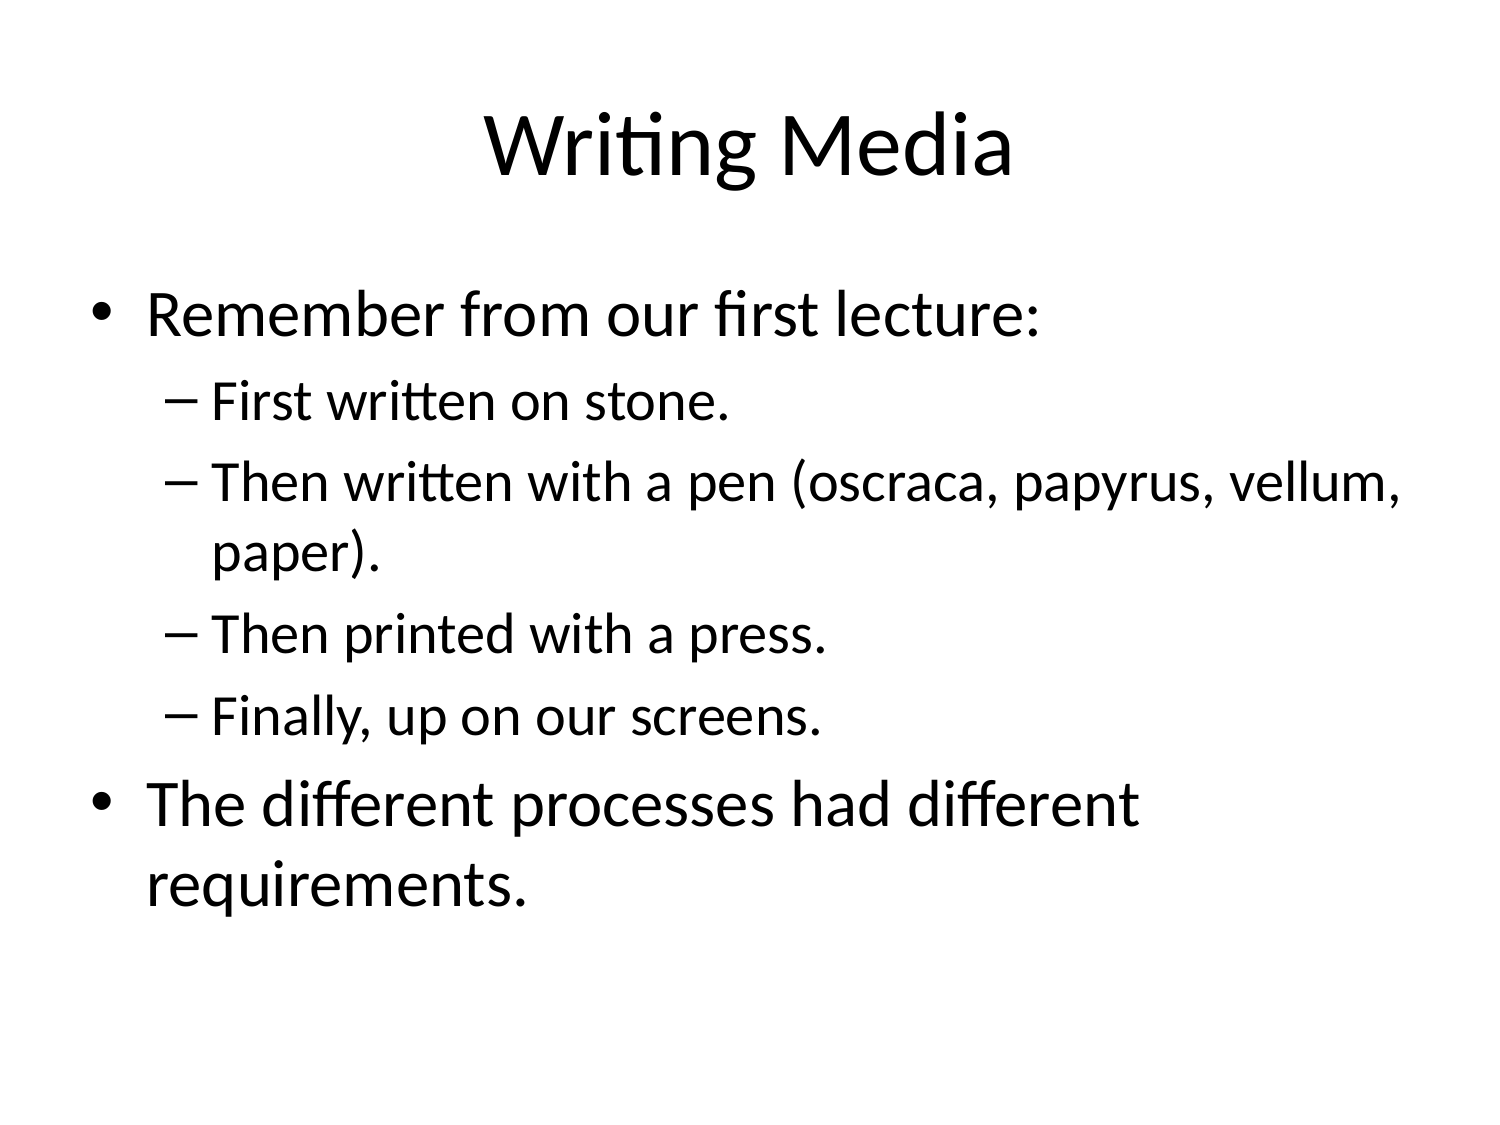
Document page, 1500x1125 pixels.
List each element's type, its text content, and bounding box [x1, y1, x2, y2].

title Writing Media [75, 45, 1425, 233]
list Remember from our first lecture: First written on stone. Then written with a pen (oscraca, papyrus, vellum, paper). Then printed with a press. Finally, up on our screens. The different processes had different requirements. [75, 262, 1425, 1005]
